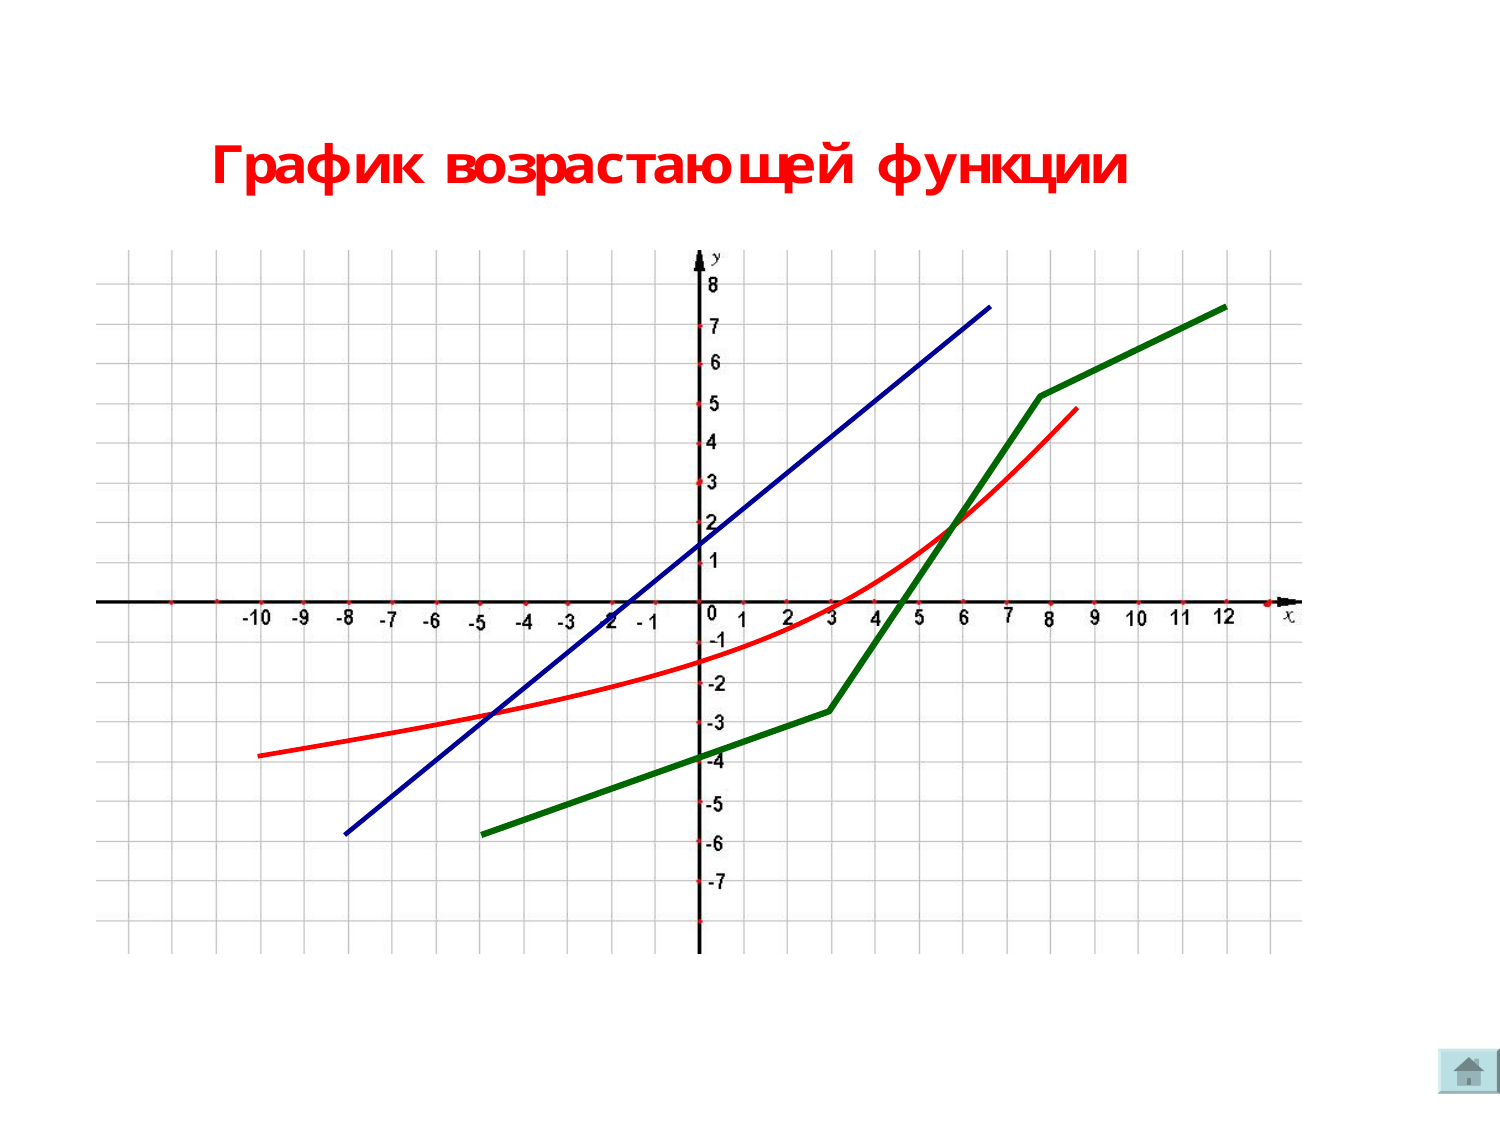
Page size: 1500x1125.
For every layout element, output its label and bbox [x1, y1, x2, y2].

picture [8, 81, 1500, 1094]
